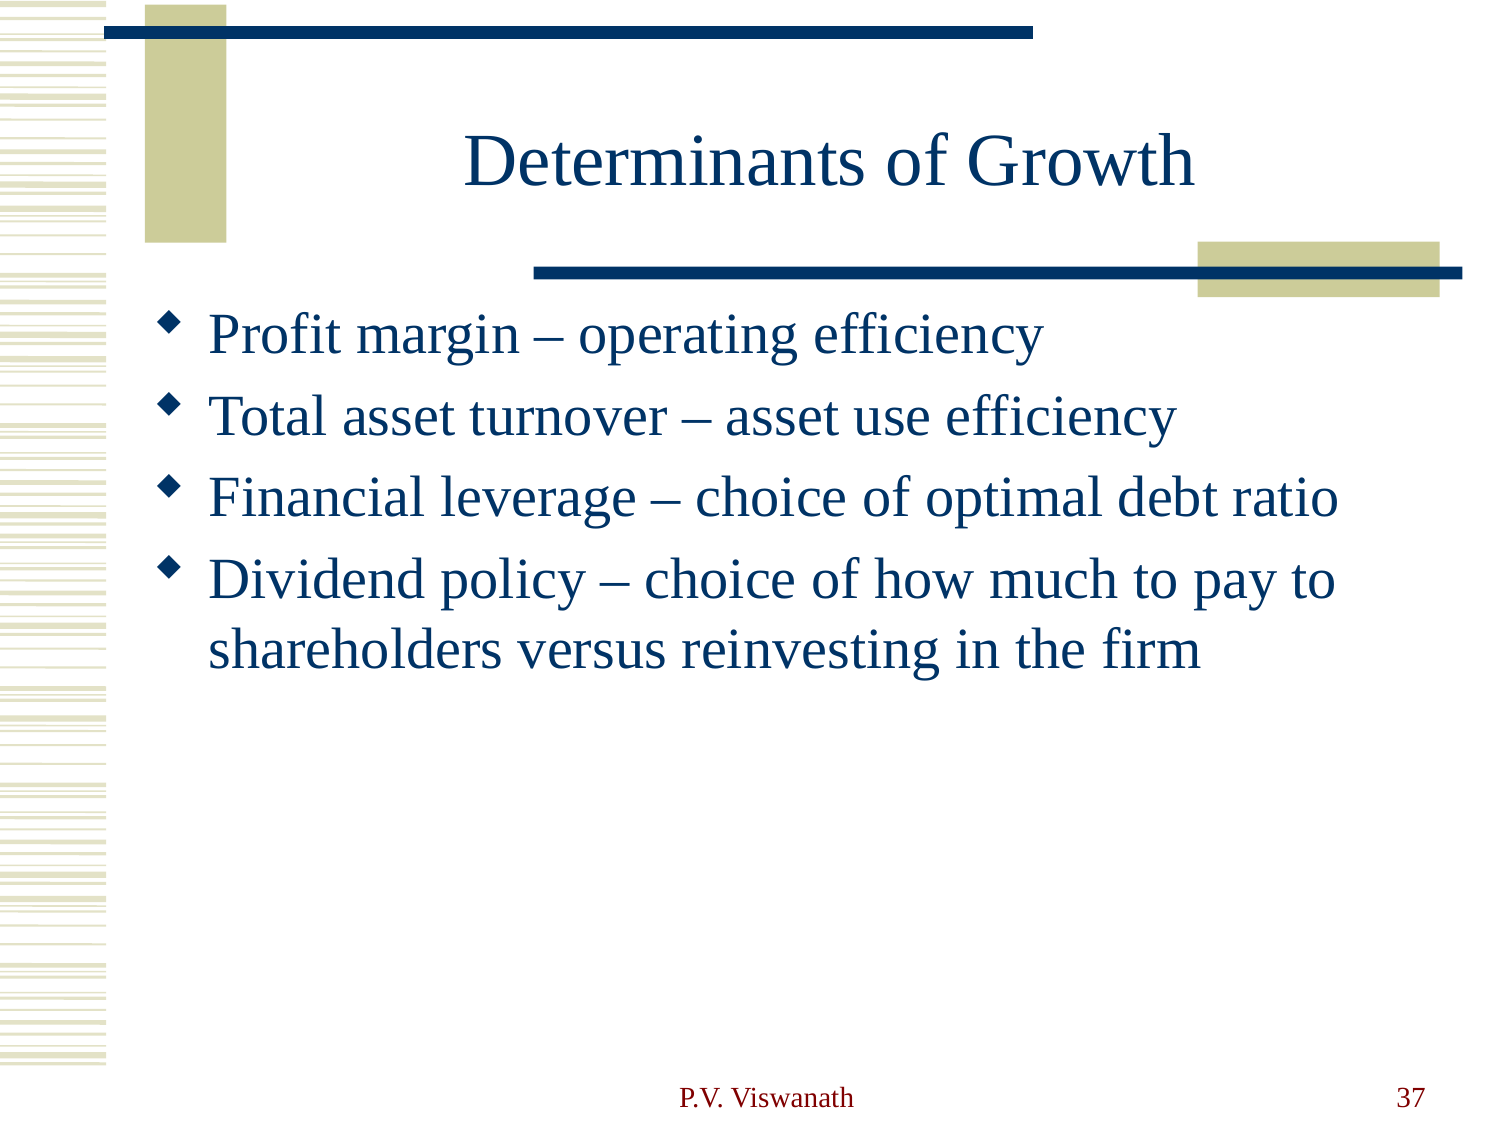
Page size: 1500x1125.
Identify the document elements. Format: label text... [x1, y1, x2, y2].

list Profit margin – operating efficiency Total asset turnover – asset use efficiency Financial leverage – choice of optimal debt ratio Dividend policy – choice of how much to pay to shareholders versus reinvesting in the firm [137, 287, 1444, 925]
slide_number 37 [1080, 1045, 1442, 1122]
footer P.V. Viswanath [513, 1045, 1021, 1122]
title Determinants of Growth [224, 99, 1436, 226]
